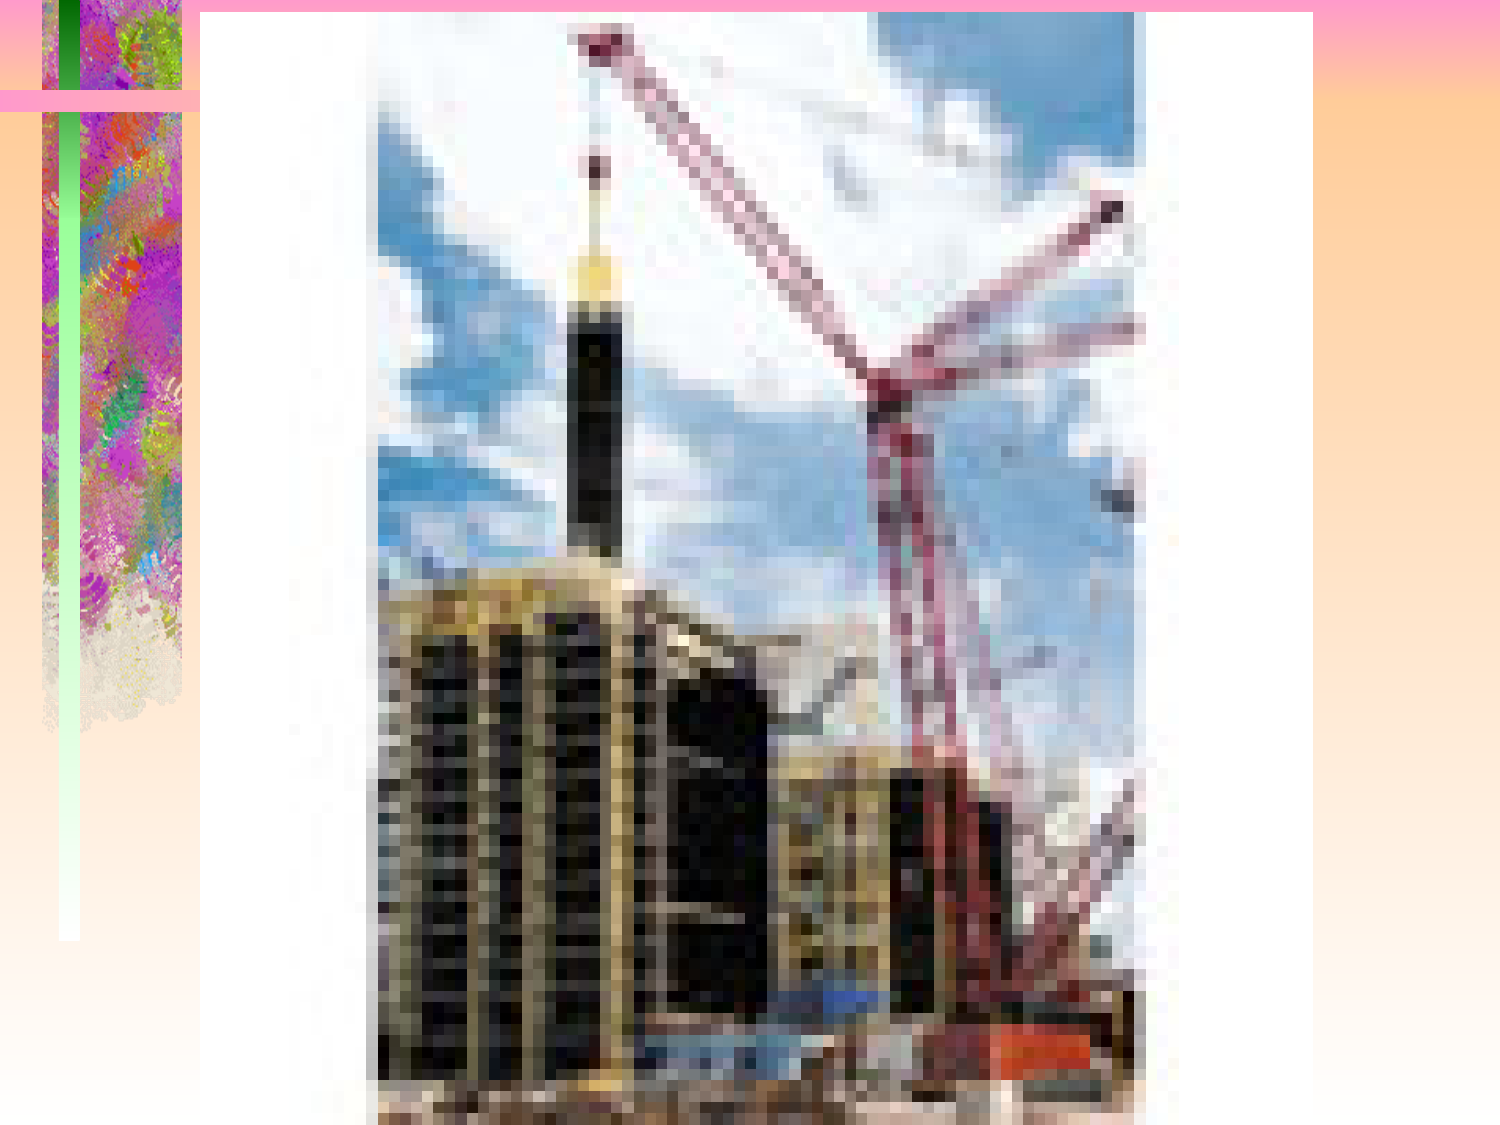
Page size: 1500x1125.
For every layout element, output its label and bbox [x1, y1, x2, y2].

picture [42, 111, 59, 821]
picture [42, 0, 59, 90]
picture [80, 111, 182, 821]
picture [80, 0, 182, 90]
list [199, 12, 1313, 1125]
